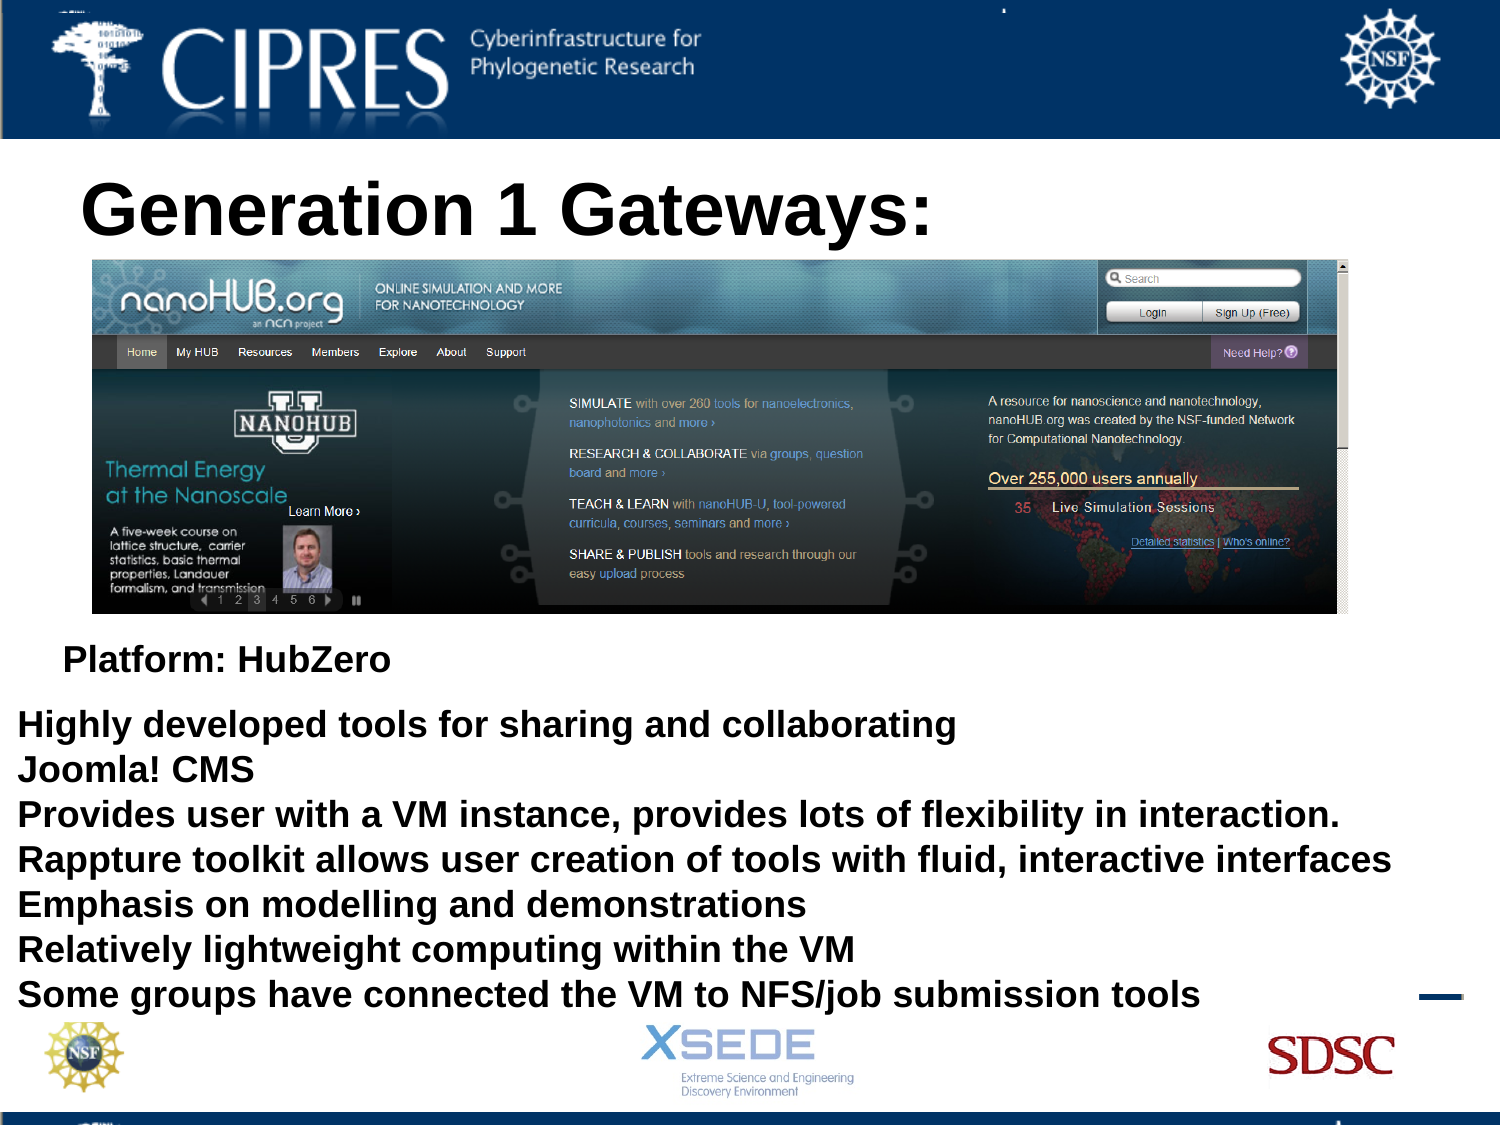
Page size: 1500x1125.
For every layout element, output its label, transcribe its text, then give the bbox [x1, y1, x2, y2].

picture [629, 1023, 865, 1106]
text_box Platform: HubZero [47, 627, 407, 687]
picture [1420, 994, 1464, 1000]
picture [39, 1023, 138, 1100]
text_box Generation 1 Gateways: [0, 152, 1250, 258]
picture [1267, 1025, 1396, 1089]
text_box Highly developed tools for sharing and collaborating Joomla! CMS Provides user with a VM instance, provides lots of flexibility in interaction. Rappture toolkit allows user creation of tools with fluid, interactive interfaces Emphasis on modelling and demonstrations Relatively lightweight computing within the VM Some groups have connected the VM to NFS/job submission tools [0, 692, 1420, 1023]
picture [0, 0, 1500, 139]
picture [0, 1112, 1500, 1125]
picture [91, 258, 1349, 615]
